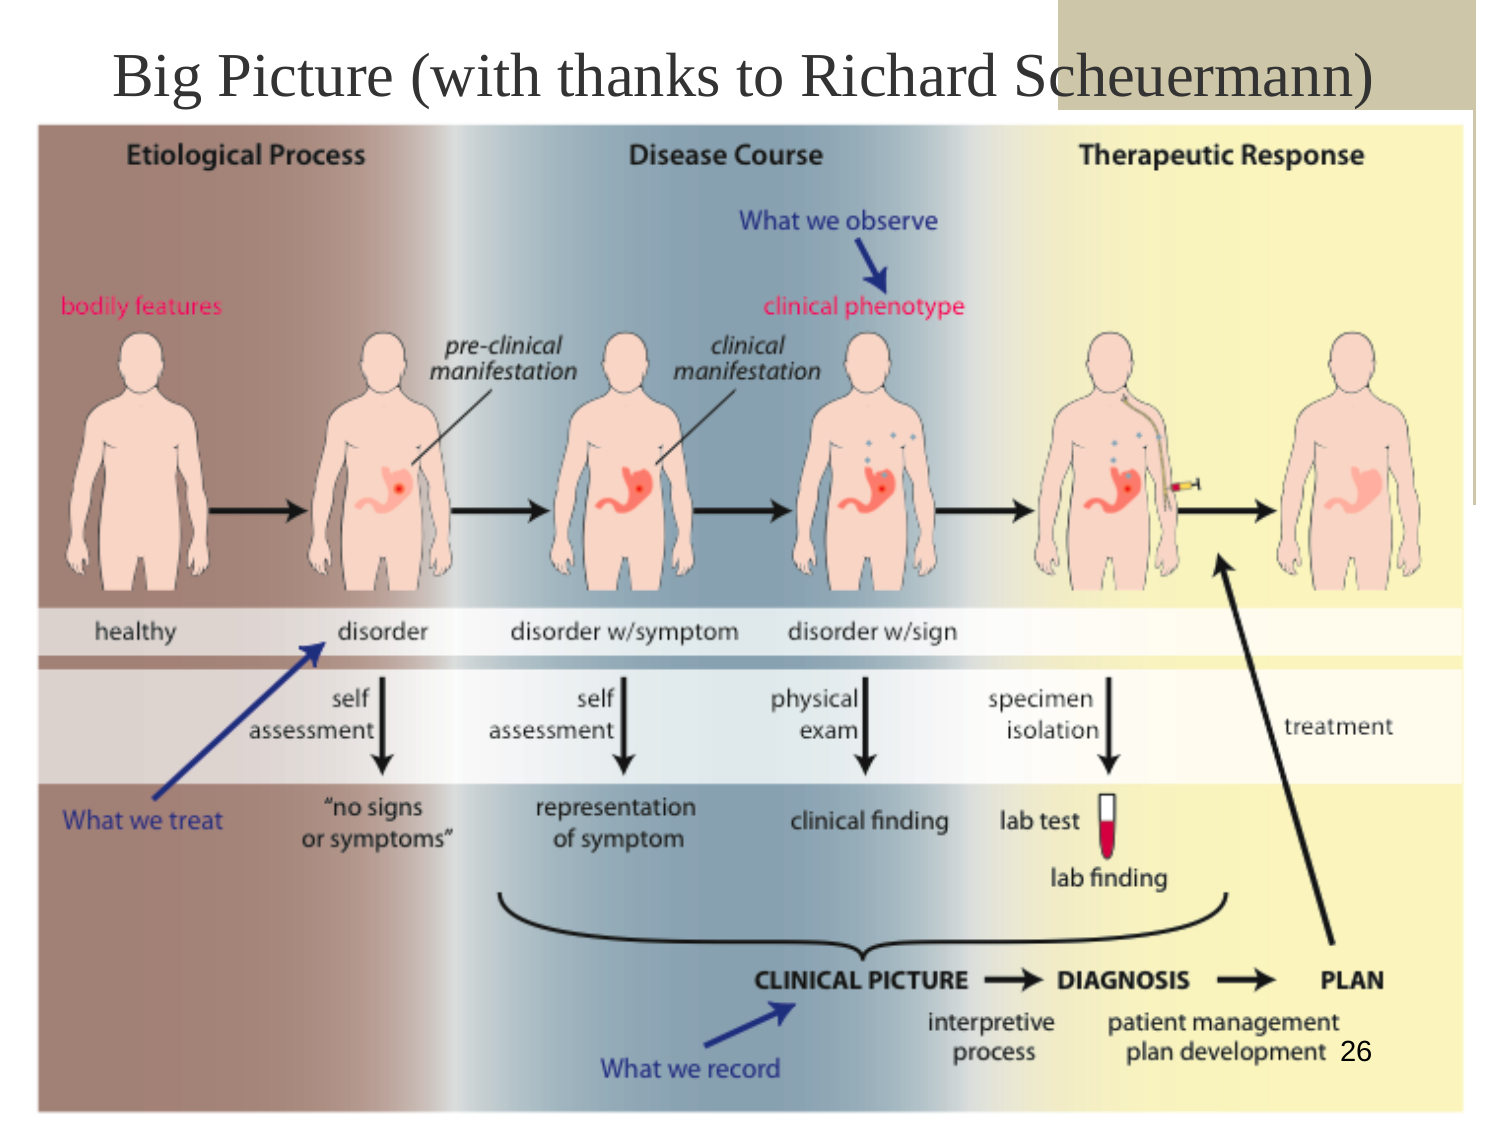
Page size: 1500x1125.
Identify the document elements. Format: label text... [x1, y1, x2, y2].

title Big Picture (with thanks to Richard Scheuermann) [75, 31, 1413, 108]
picture [26, 109, 1474, 1124]
text_box [1058, 0, 1475, 109]
